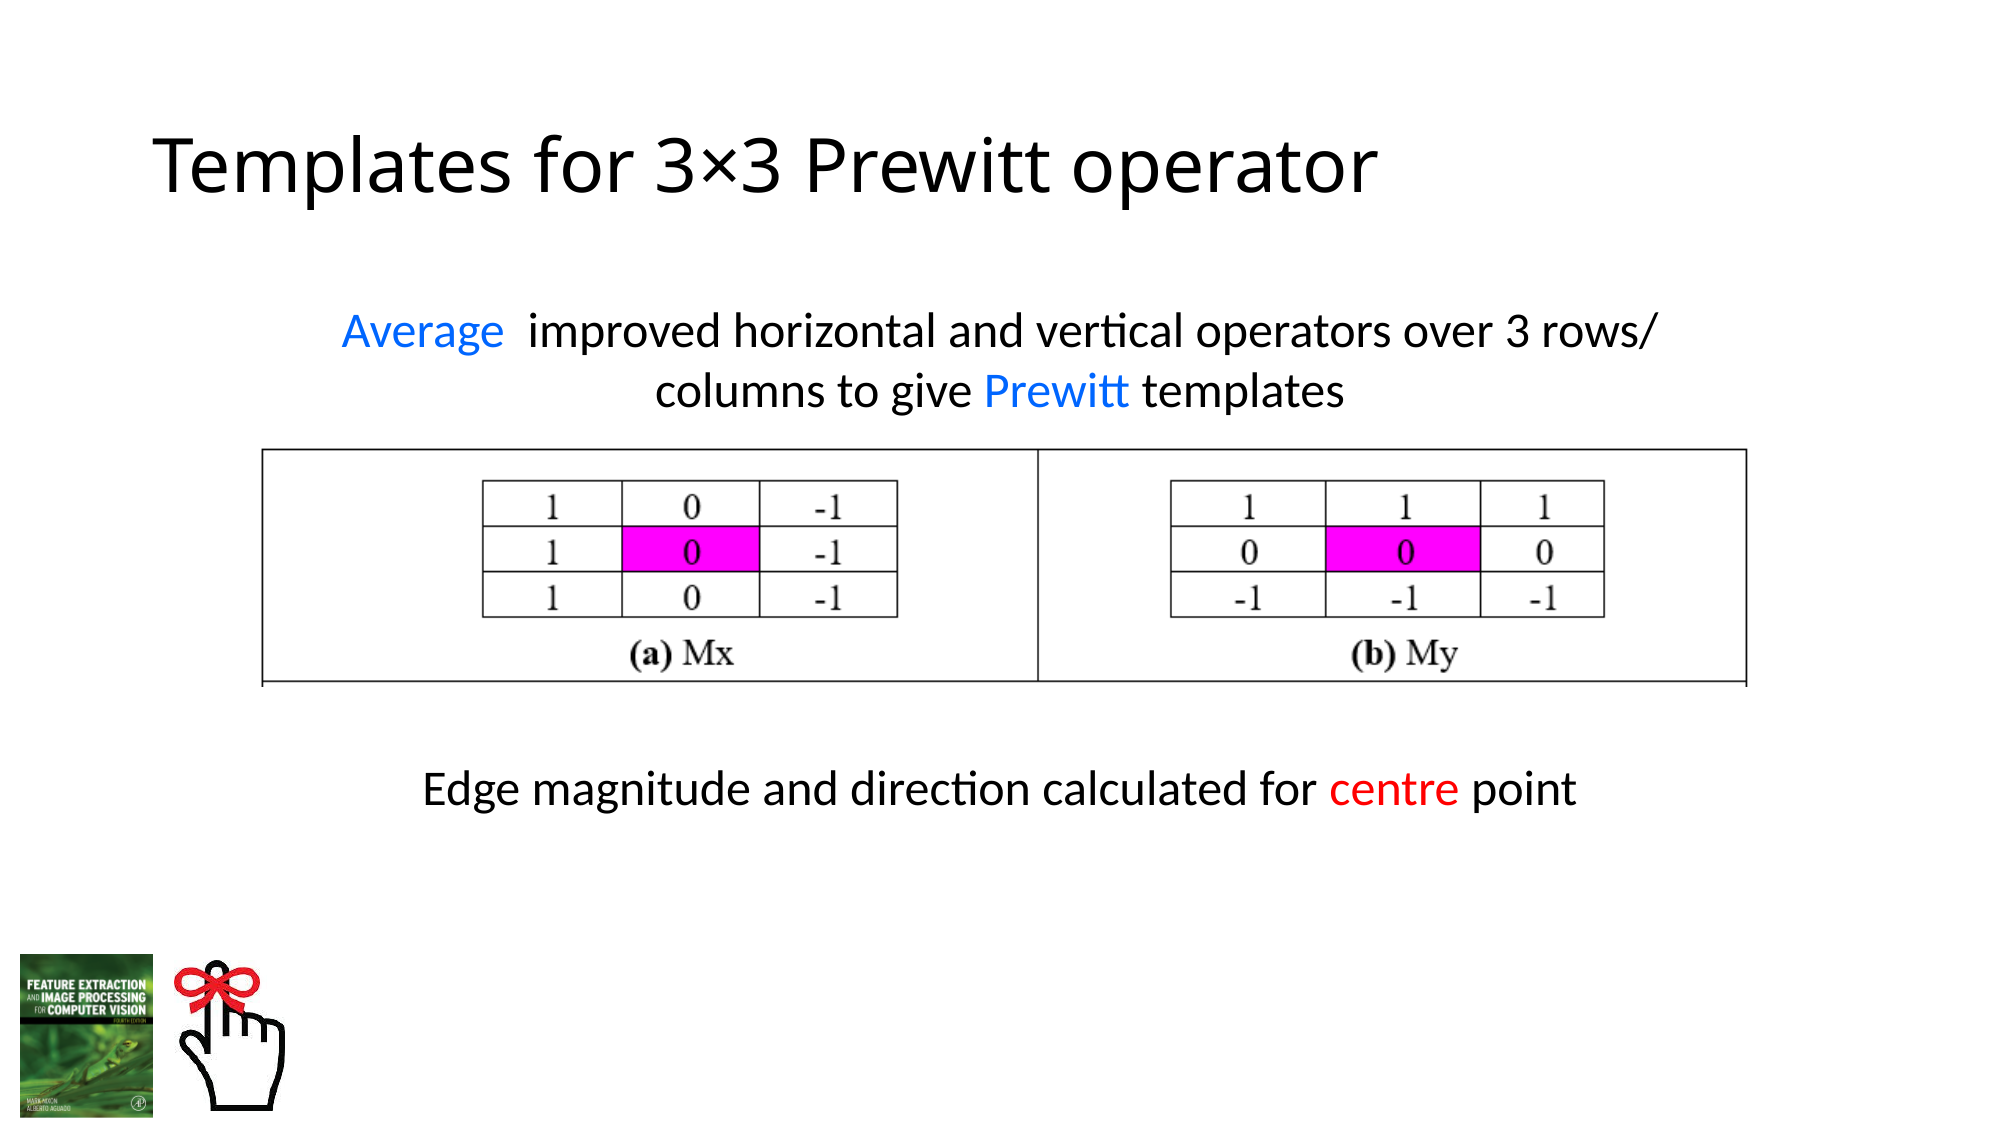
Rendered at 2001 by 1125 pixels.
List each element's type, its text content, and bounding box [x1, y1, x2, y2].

text_box Average improved horizontal and vertical operators over 3 rows/ columns to give Prewitt templates [260, 289, 1740, 425]
title Templates for 3×3 Prewitt operator [137, 59, 1863, 278]
picture [20, 954, 153, 1118]
picture [174, 960, 285, 1111]
text_box Edge magnitude and direction calculated for centre point [260, 747, 1740, 823]
picture [240, 438, 1760, 687]
